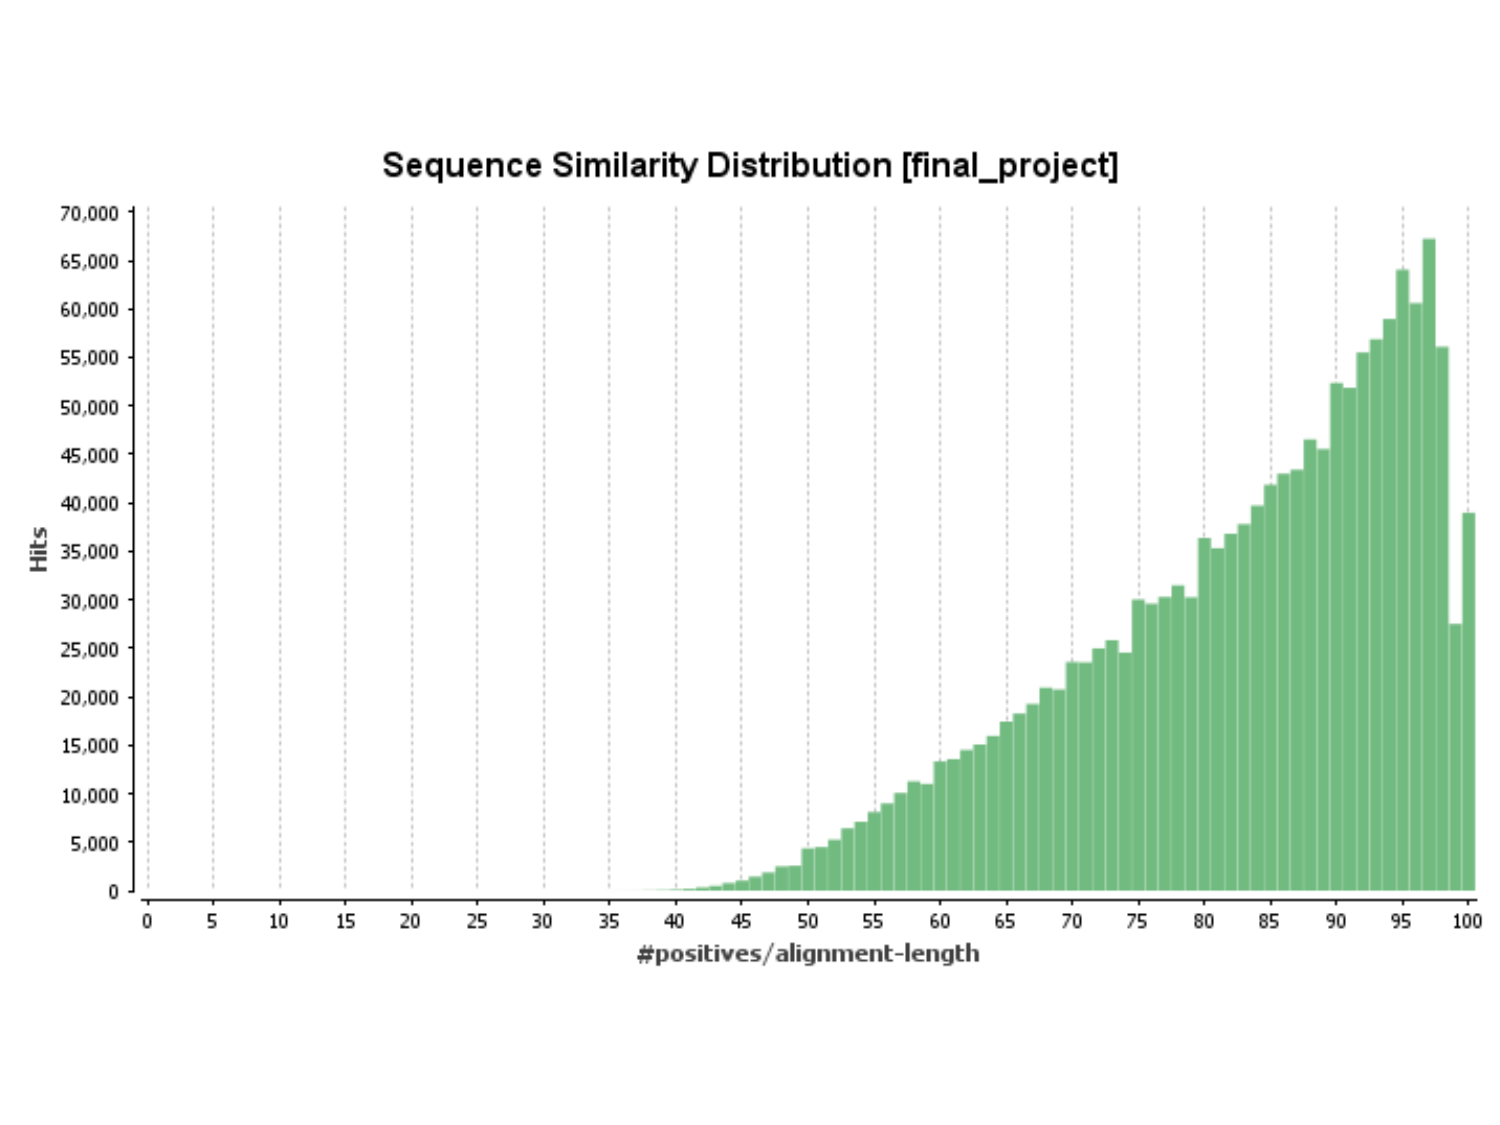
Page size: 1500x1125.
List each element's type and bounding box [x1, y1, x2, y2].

picture [0, 142, 1500, 983]
